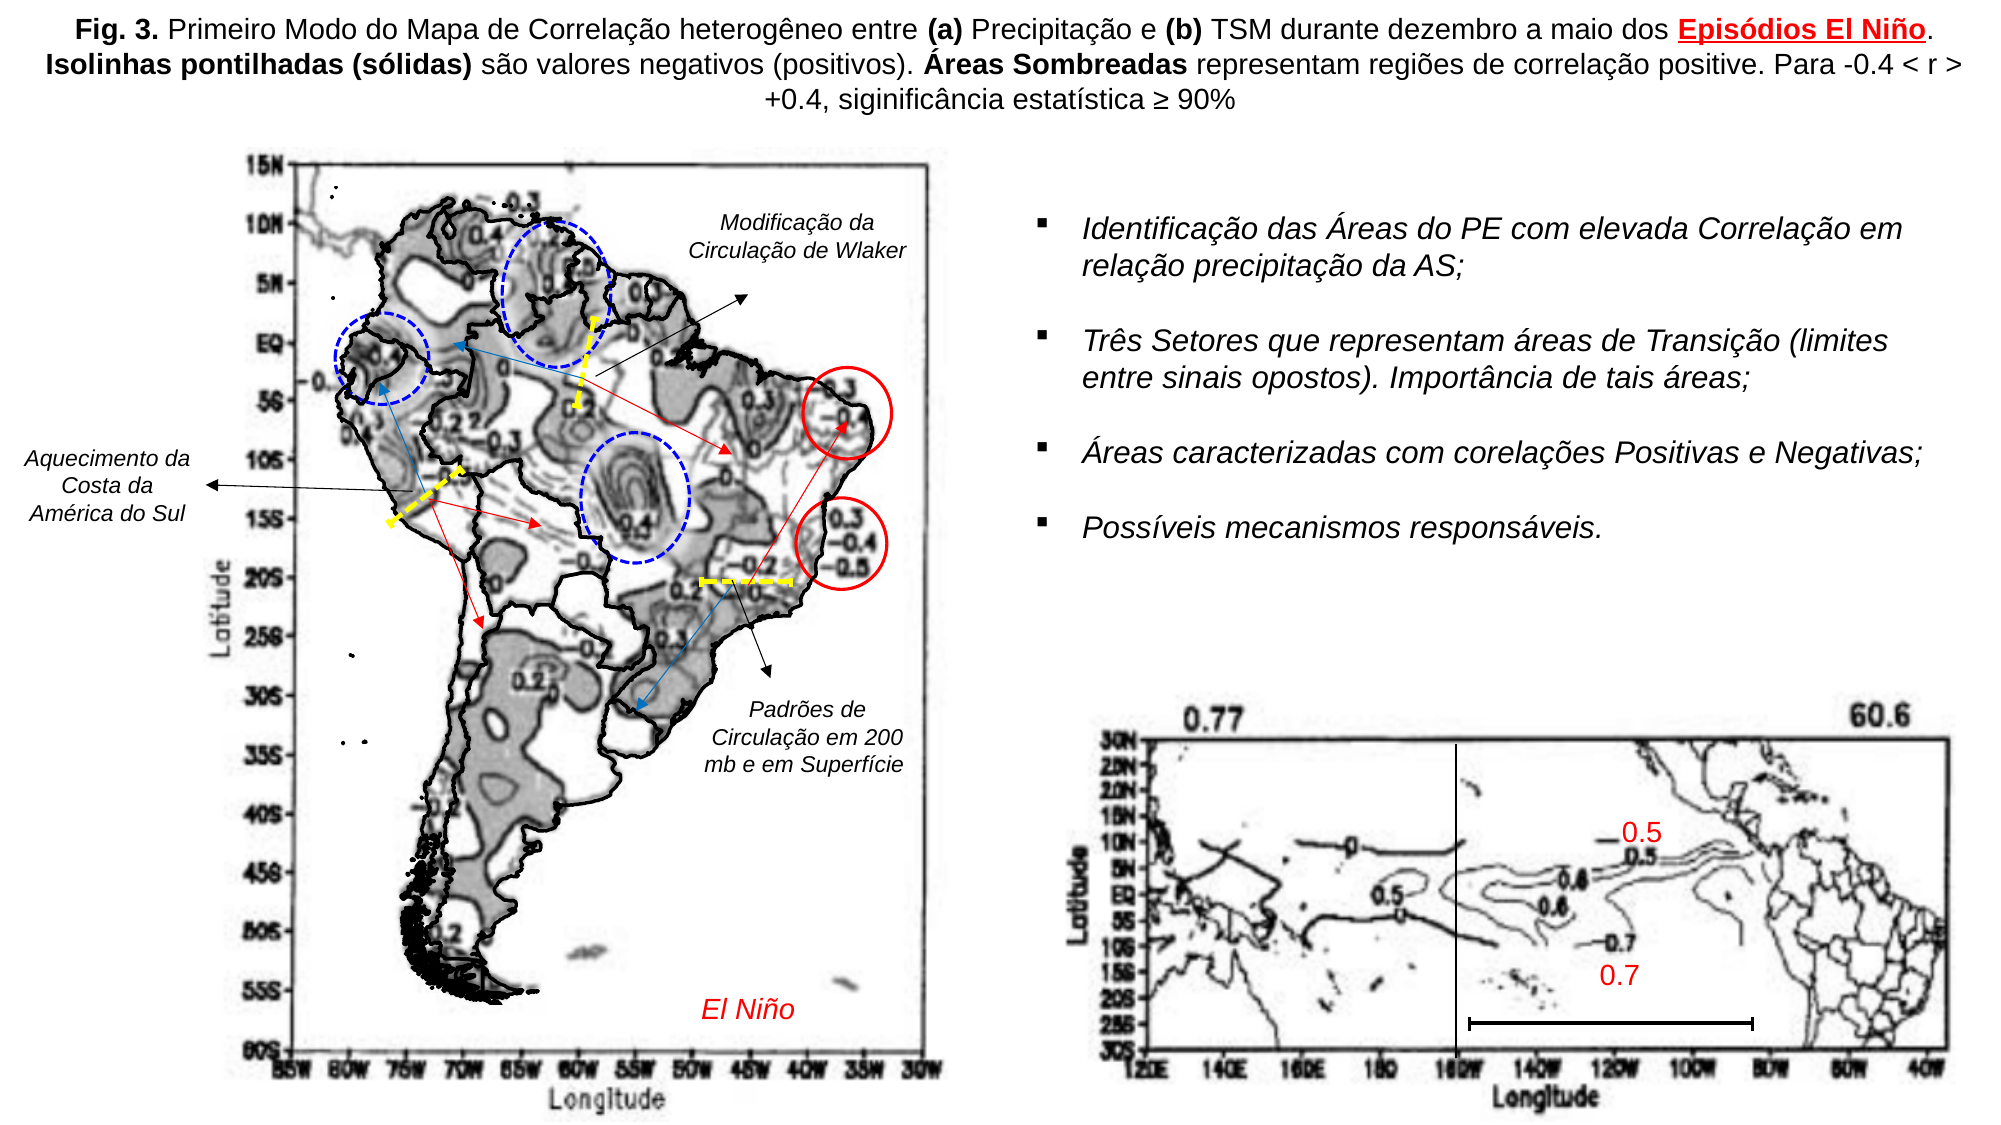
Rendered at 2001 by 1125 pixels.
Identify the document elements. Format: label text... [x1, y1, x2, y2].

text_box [380, 491, 470, 503]
text_box Identificação das Áreas do PE com elevada Correlação em relação precipitação da AS; Três Setores que representam áreas de Transição (limites entre sinais opostos). Importância de tais áreas; Áreas caracterizadas com corelações Positivas e Negativas; Possíveis mecanismos responsáveis. [1020, 200, 1971, 588]
picture [197, 147, 951, 1122]
text_box Aquecimento da Costa da América do Sul [9, 436, 197, 534]
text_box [748, 420, 848, 586]
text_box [379, 382, 426, 493]
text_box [205, 485, 379, 492]
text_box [428, 498, 542, 526]
text_box Fig. 3. Primeiro Modo do Mapa de Correlação heterogêneo entre (a) Precipitação e (b) TSM durante dezembro a maio dos Episódios El Niño. Isolinhas pontilhadas (sólidas) são valores negativos (positivos). Áreas Sombreadas representam regiões de correlação positive. Para -0.4 < r > +0.4, siginificância estatística ≥ 90% [9, 2, 2000, 123]
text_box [429, 500, 484, 630]
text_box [635, 585, 733, 711]
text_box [1054, 685, 1969, 1122]
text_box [452, 343, 584, 379]
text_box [584, 357, 595, 368]
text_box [595, 294, 749, 377]
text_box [701, 577, 748, 585]
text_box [732, 579, 771, 679]
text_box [583, 379, 733, 455]
